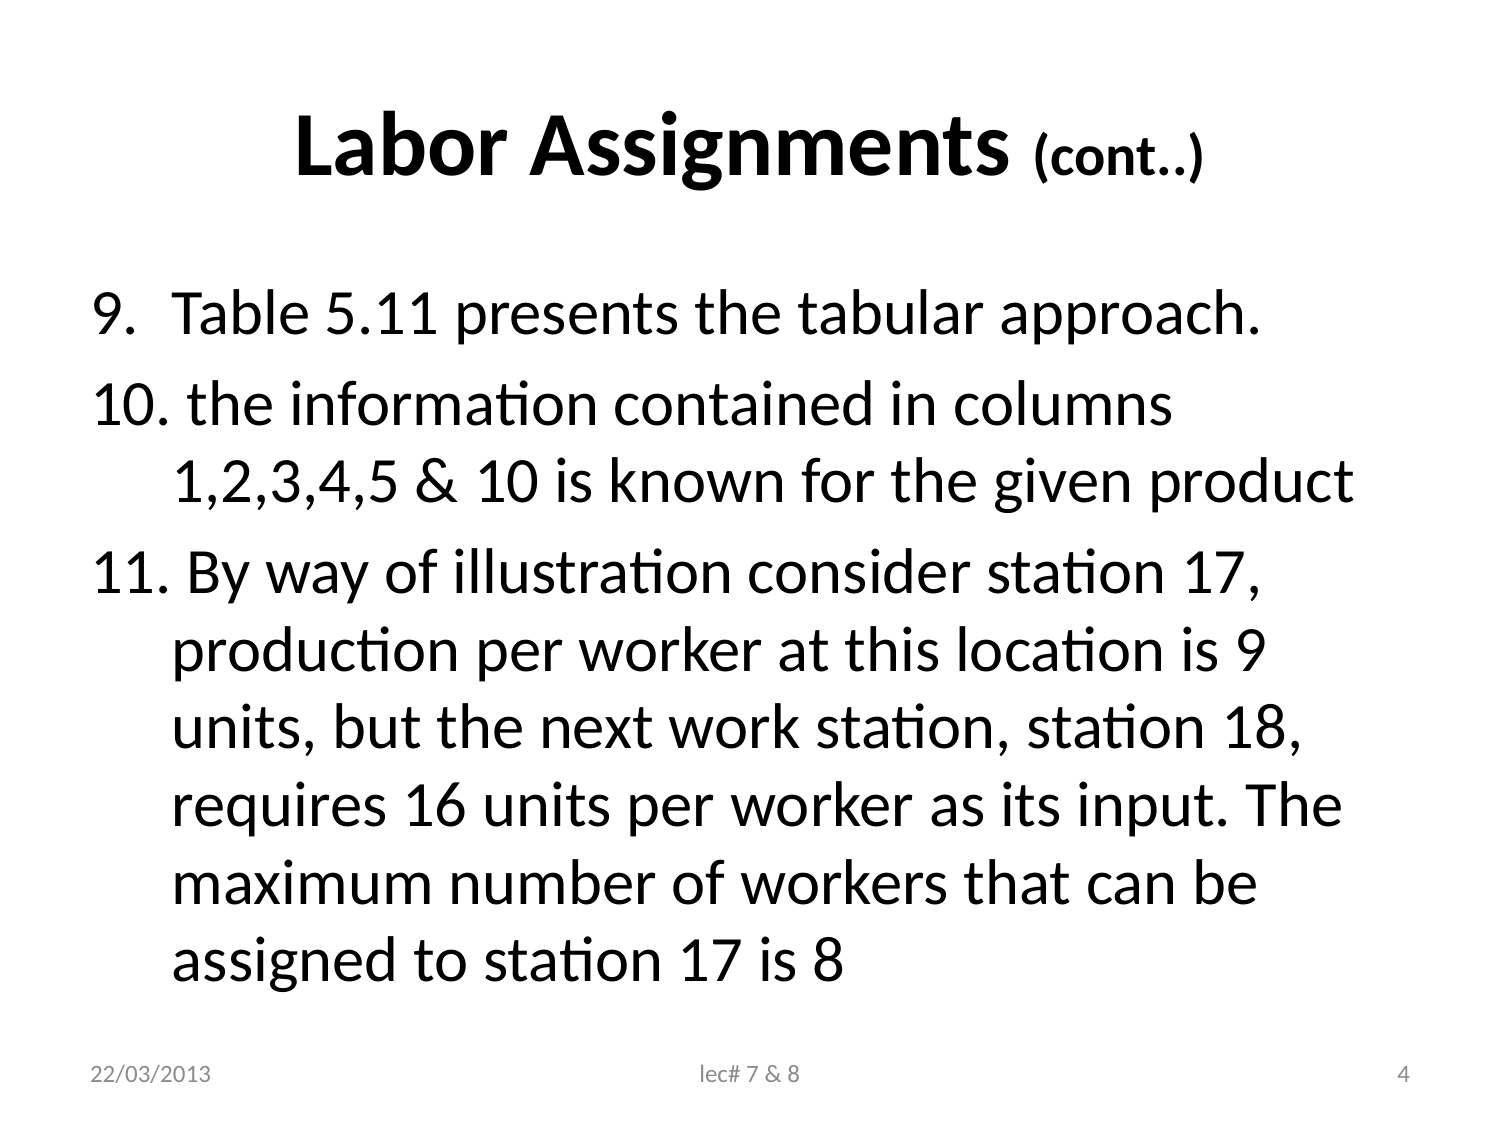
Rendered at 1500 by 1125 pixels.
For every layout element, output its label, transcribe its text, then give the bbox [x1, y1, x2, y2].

list Table 5.11 presents the tabular approach. the information contained in columns 1,2,3,4,5 & 10 is known for the given product By way of illustration consider station 17, production per worker at this location is 9 units, but the next work station, station 18, requires 16 units per worker as its input. The maximum number of workers that can be assigned to station 17 is 8 [75, 262, 1425, 1005]
title Labor Assignments (cont..) [75, 45, 1425, 233]
slide_number 4 [1074, 1042, 1425, 1103]
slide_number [75, 1042, 425, 1103]
footer lec# 7 & 8 [512, 1042, 988, 1103]
